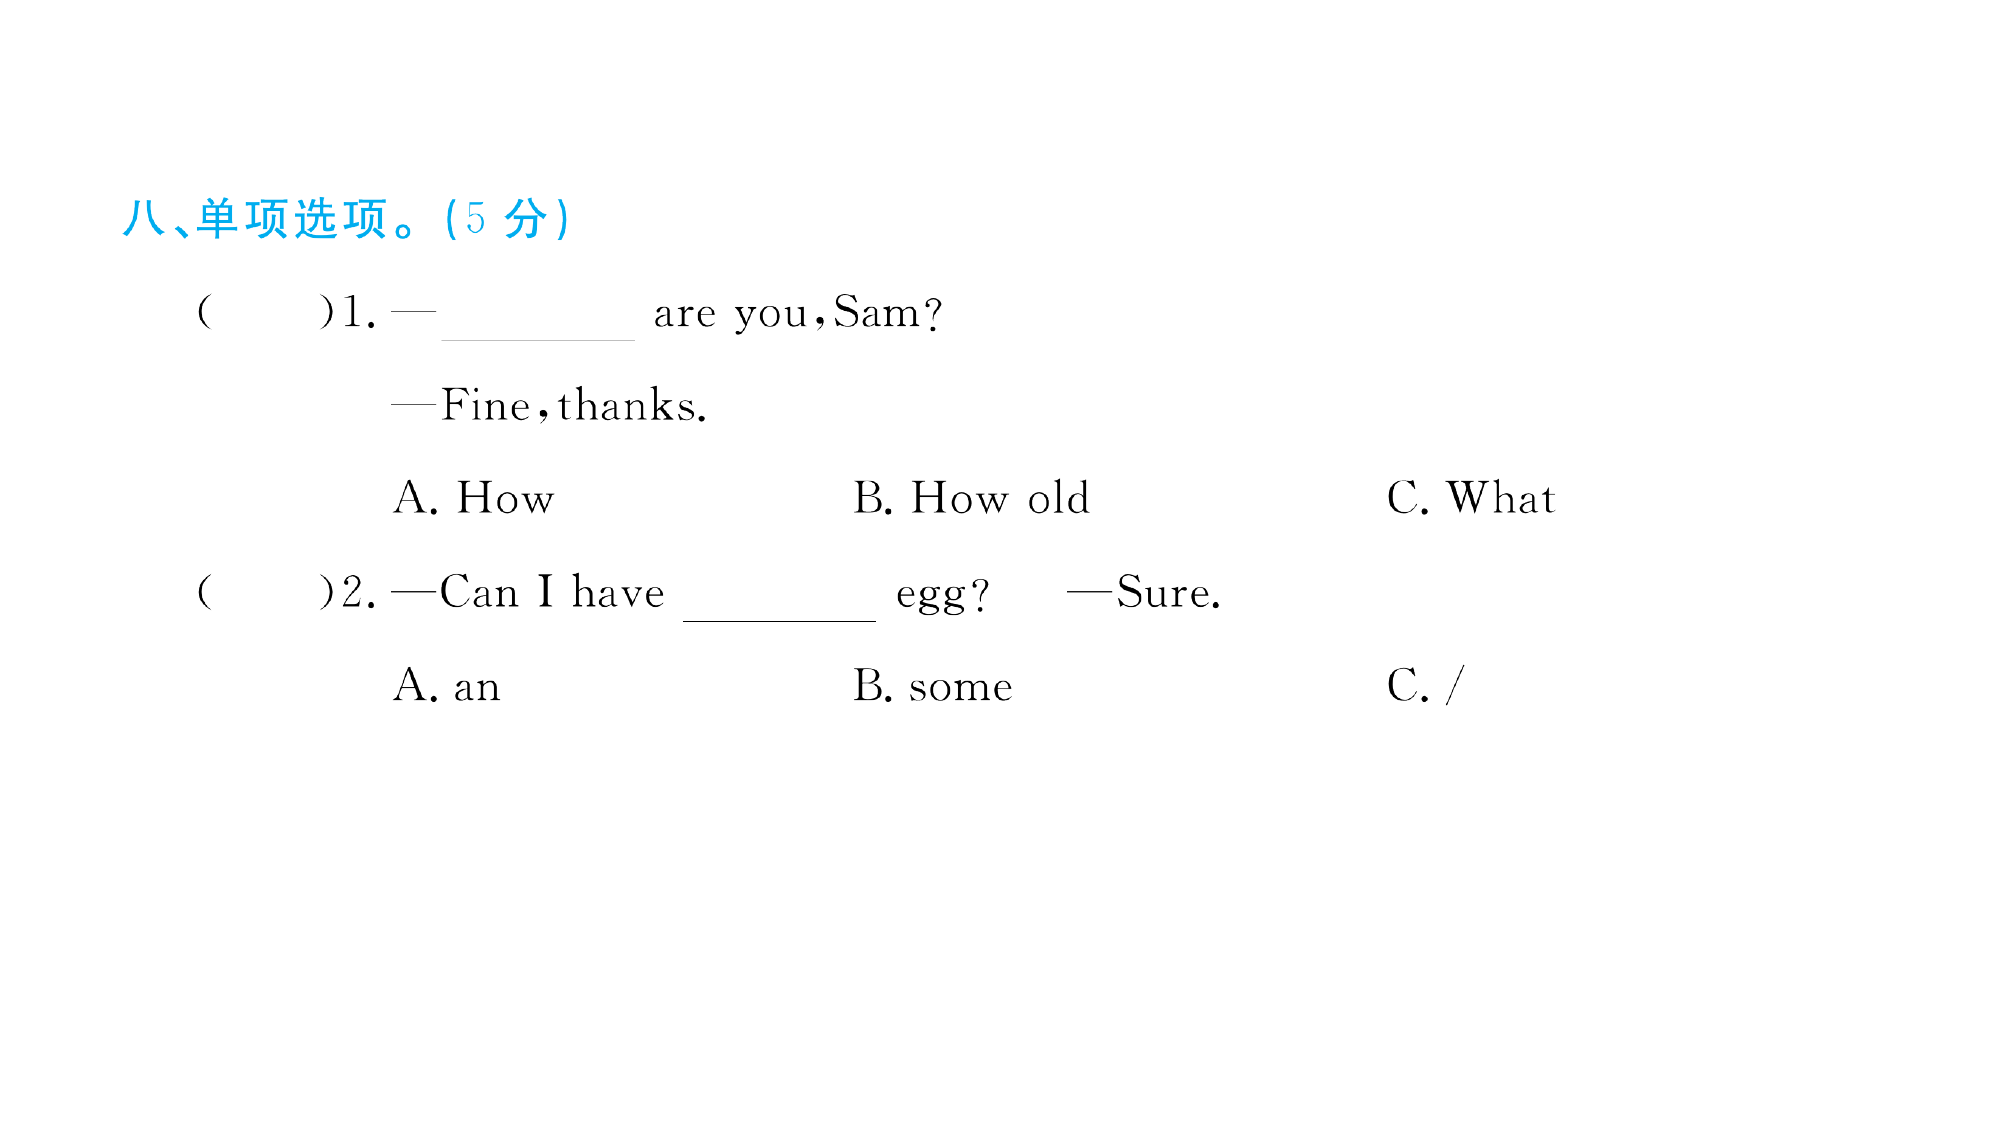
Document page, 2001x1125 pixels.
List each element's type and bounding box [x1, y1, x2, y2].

picture [118, 177, 2000, 732]
